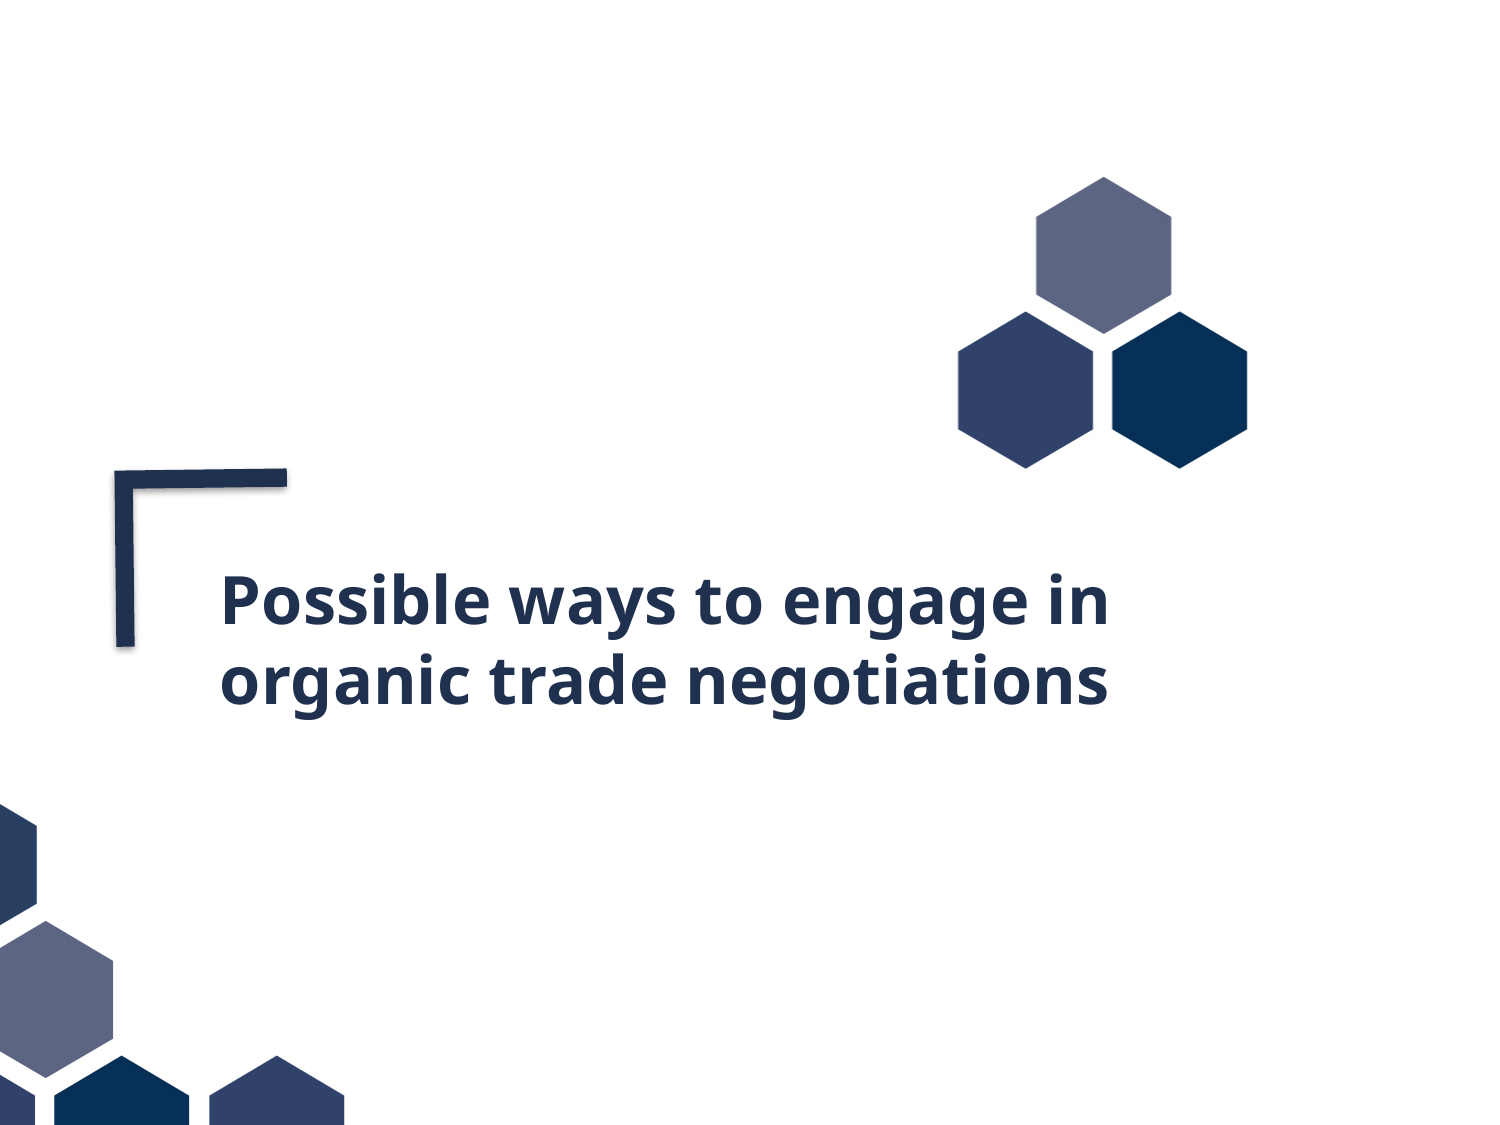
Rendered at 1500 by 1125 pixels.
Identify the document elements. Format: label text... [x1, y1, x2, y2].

list Possible ways to engage in organic trade negotiations [205, 550, 1373, 787]
picture [0, 0, 1500, 1125]
